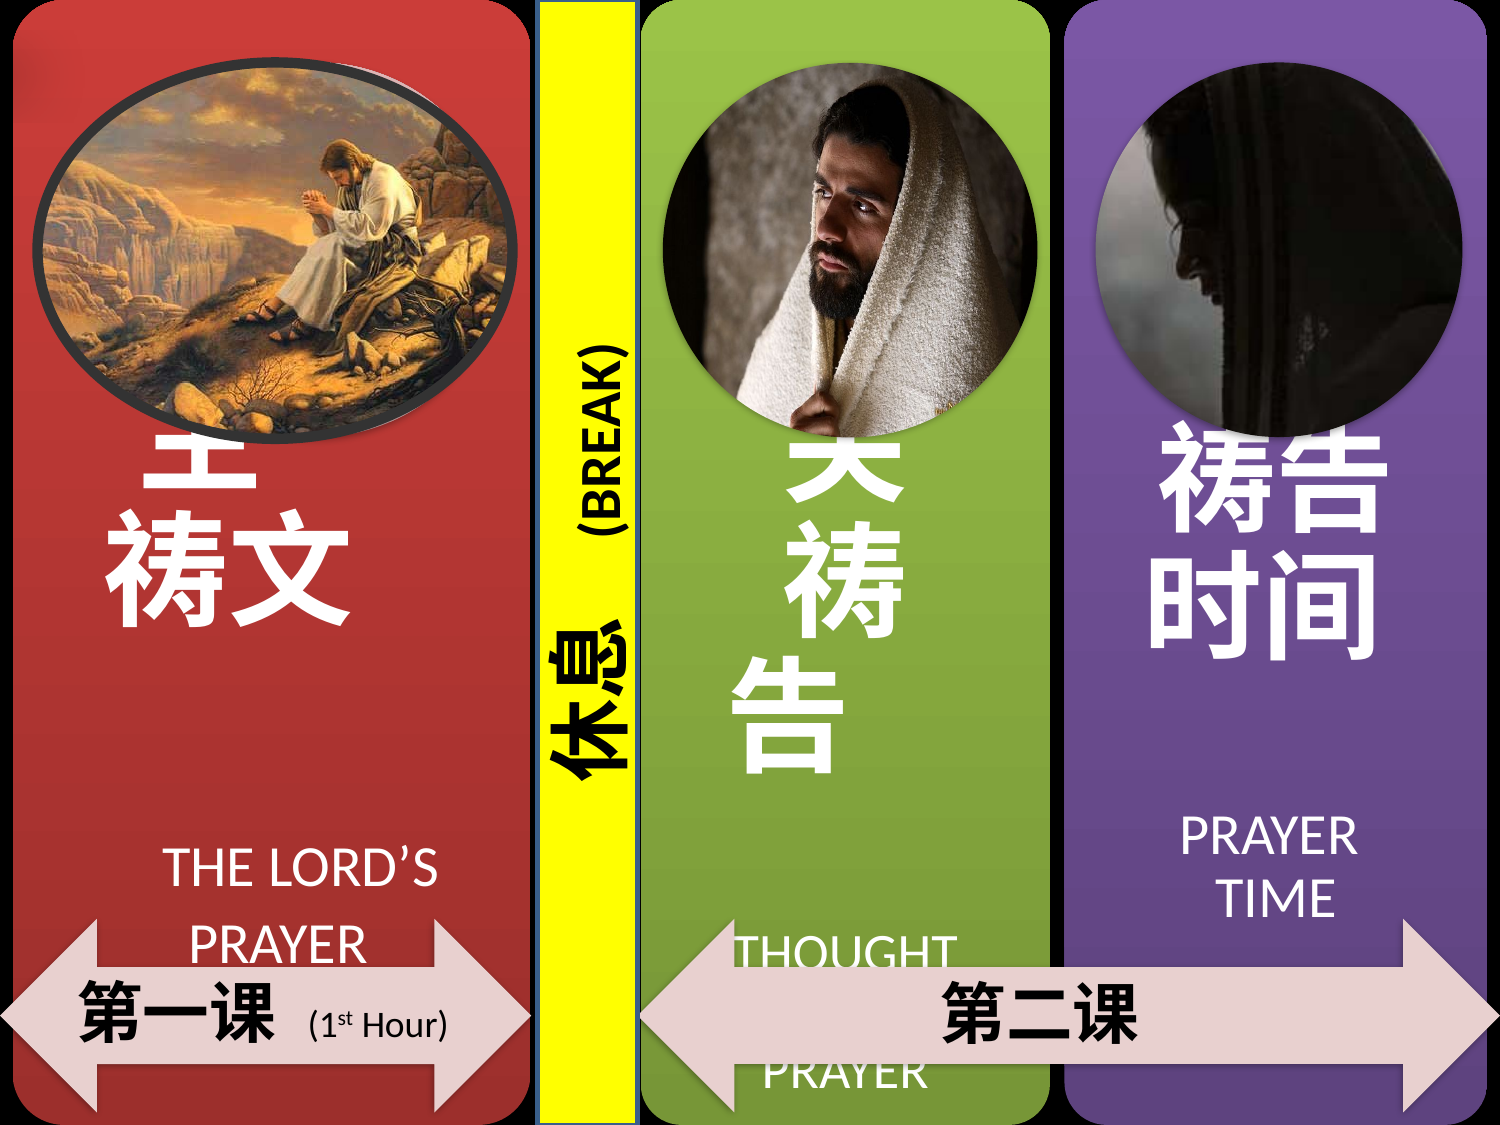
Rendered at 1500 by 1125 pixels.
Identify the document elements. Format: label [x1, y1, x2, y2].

text_box [0, 0, 1500, 1125]
picture [37, 62, 513, 440]
